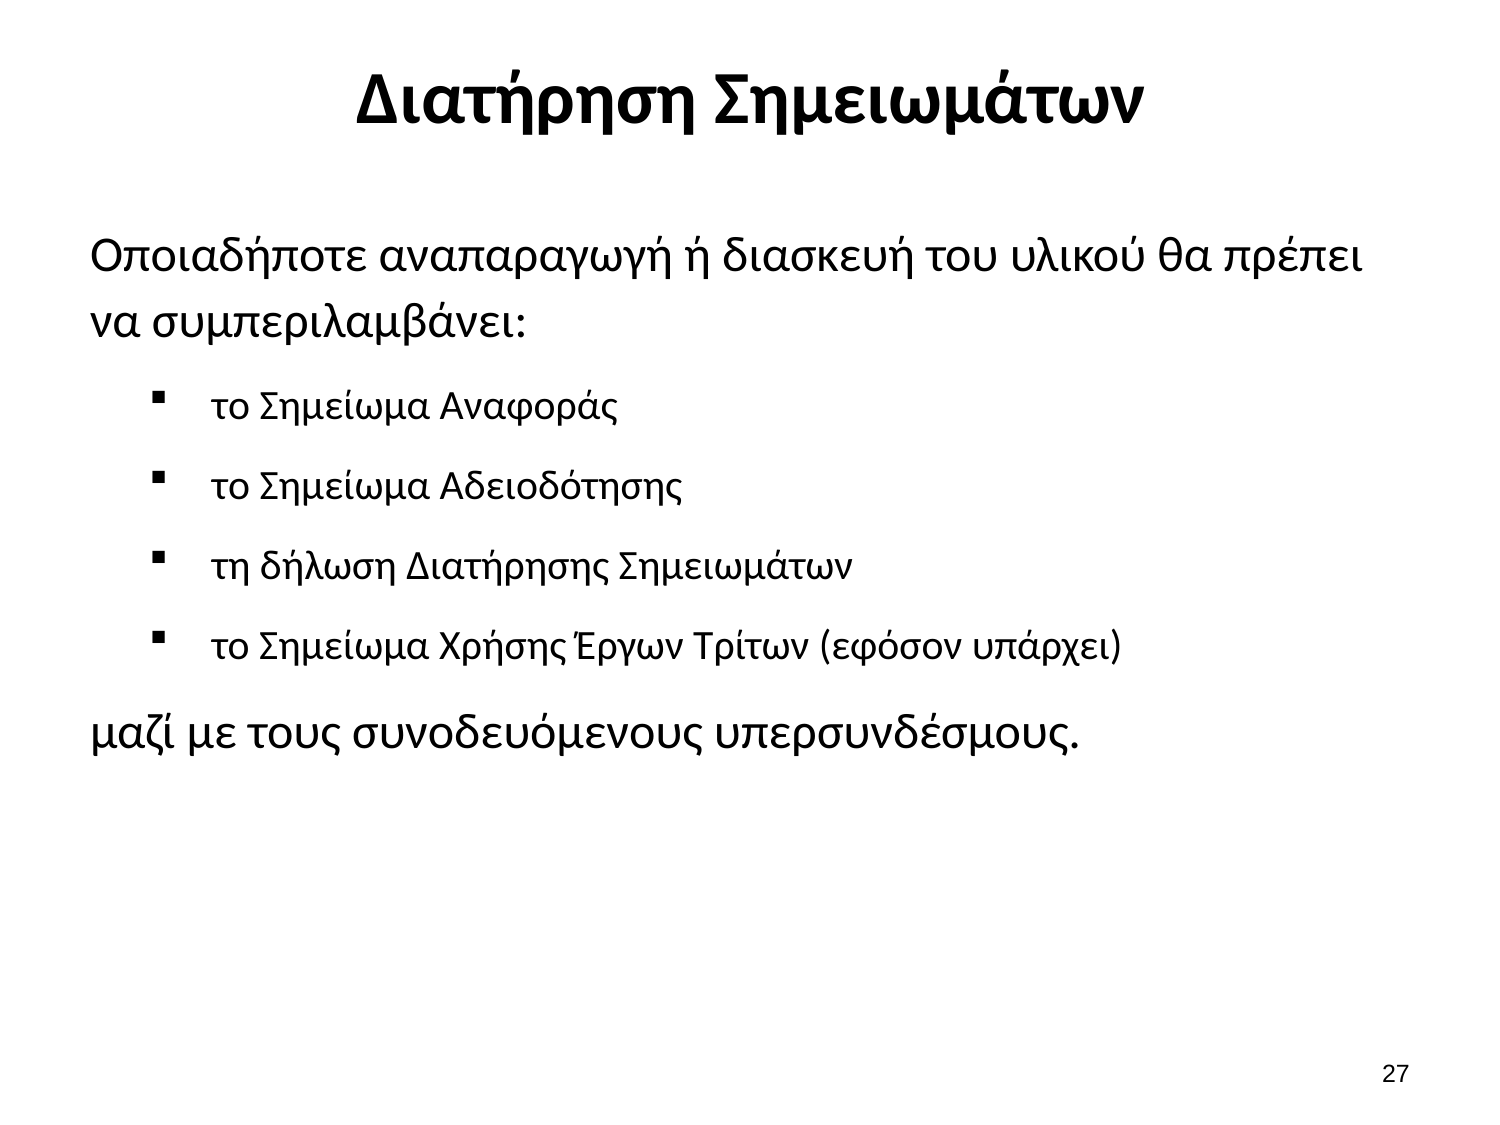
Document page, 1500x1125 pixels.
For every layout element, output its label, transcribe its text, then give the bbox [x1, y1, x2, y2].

title Διατήρηση Σημειωμάτων [76, 19, 1427, 169]
list Οποιαδήποτε αναπαραγωγή ή διασκευή του υλικού θα πρέπει να συμπεριλαμβάνει: το Σημείωμα Αναφοράς το Σημείωμα Αδειοδότησης τη δήλωση Διατήρησης Σημειωμάτων το Σημείωμα Χρήσης Έργων Τρίτων (εφόσον υπάρχει) μαζί με τους συνοδευόμενους υπερσυνδέσμους. [75, 208, 1425, 1024]
slide_number 26 [1074, 1042, 1425, 1103]
